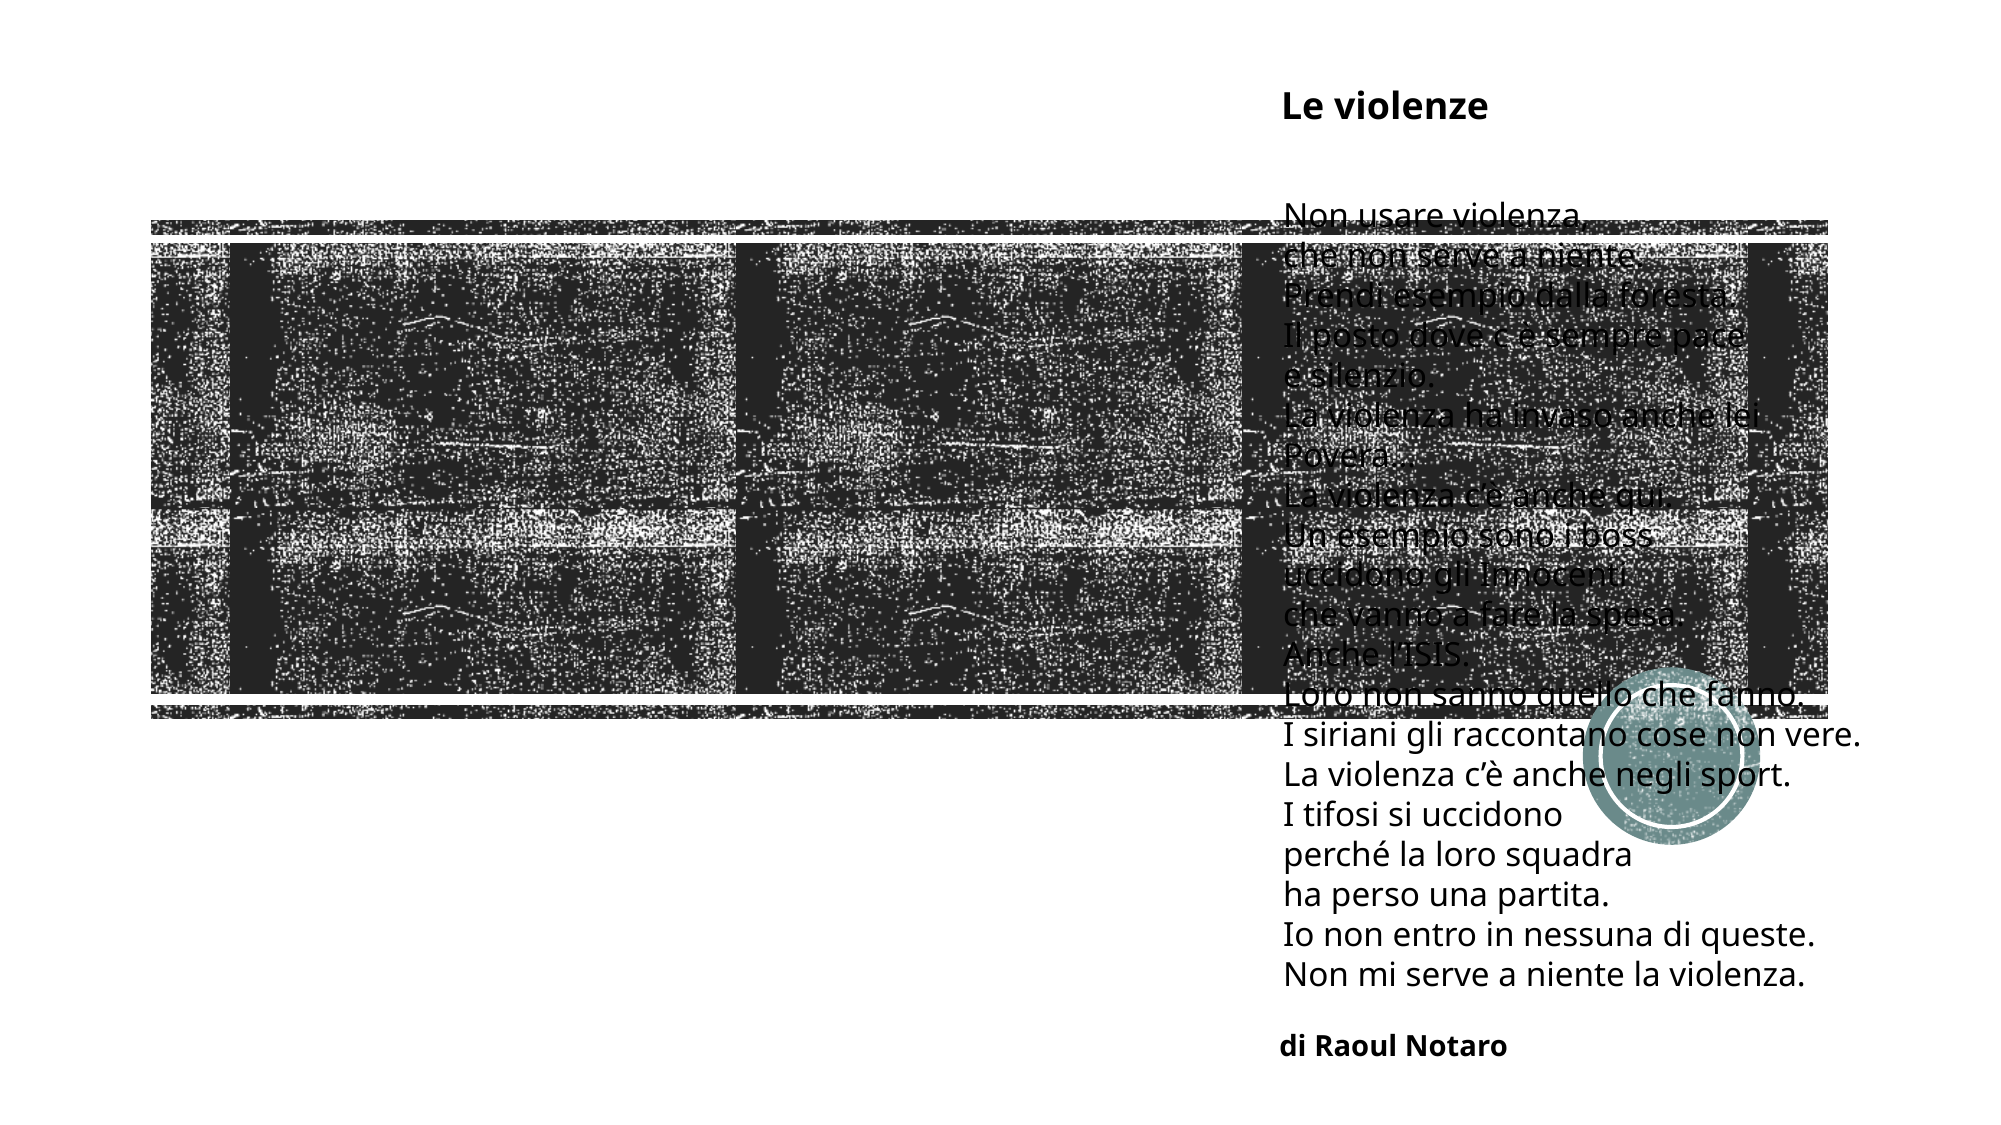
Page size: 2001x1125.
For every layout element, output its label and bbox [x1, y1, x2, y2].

text_box [1271, 77, 1998, 1068]
